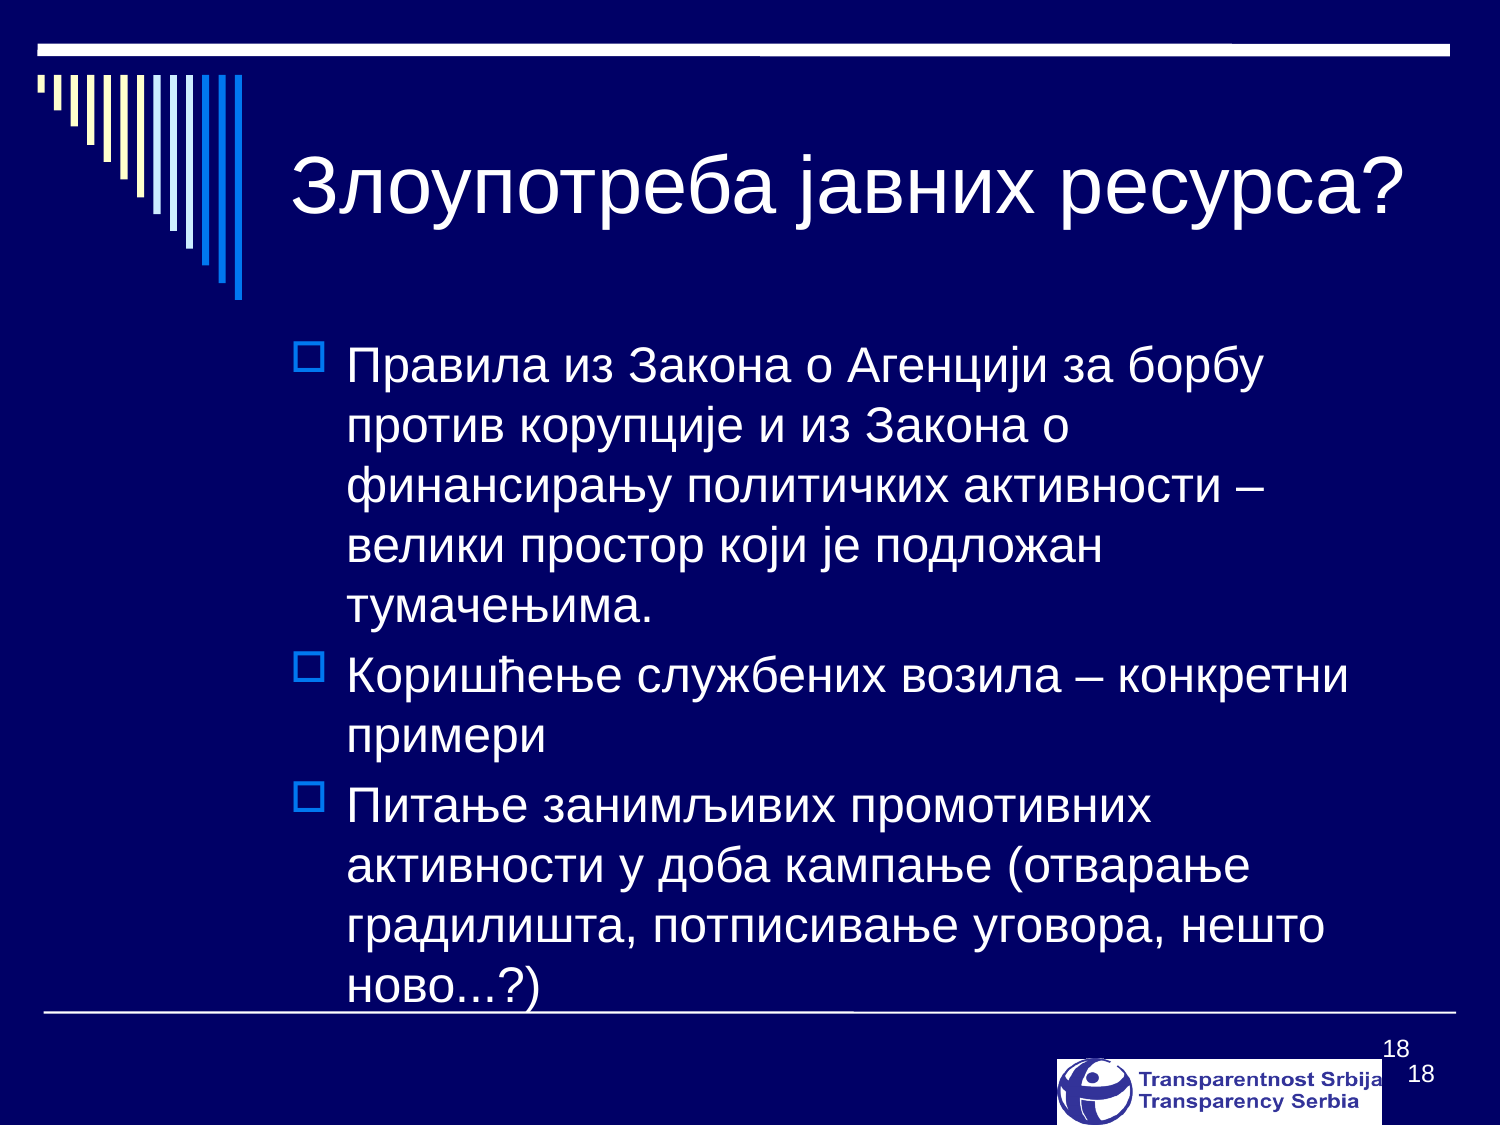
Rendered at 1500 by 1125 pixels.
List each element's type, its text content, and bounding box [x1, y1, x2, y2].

picture [1057, 1058, 1382, 1125]
title Злоупотреба јавних ресурса? [274, 74, 1426, 288]
list Правила из Закона о Агенцији за борбу против корупције и из Закона о финансирању политичких активности – велики простор који је подложан тумачењима. Коришћење службених возила – конкретни примери Питање занимљивих промотивних активности у доба кампање (отварање градилишта, потписивање уговора, нешто ново...?) [274, 324, 1426, 1001]
